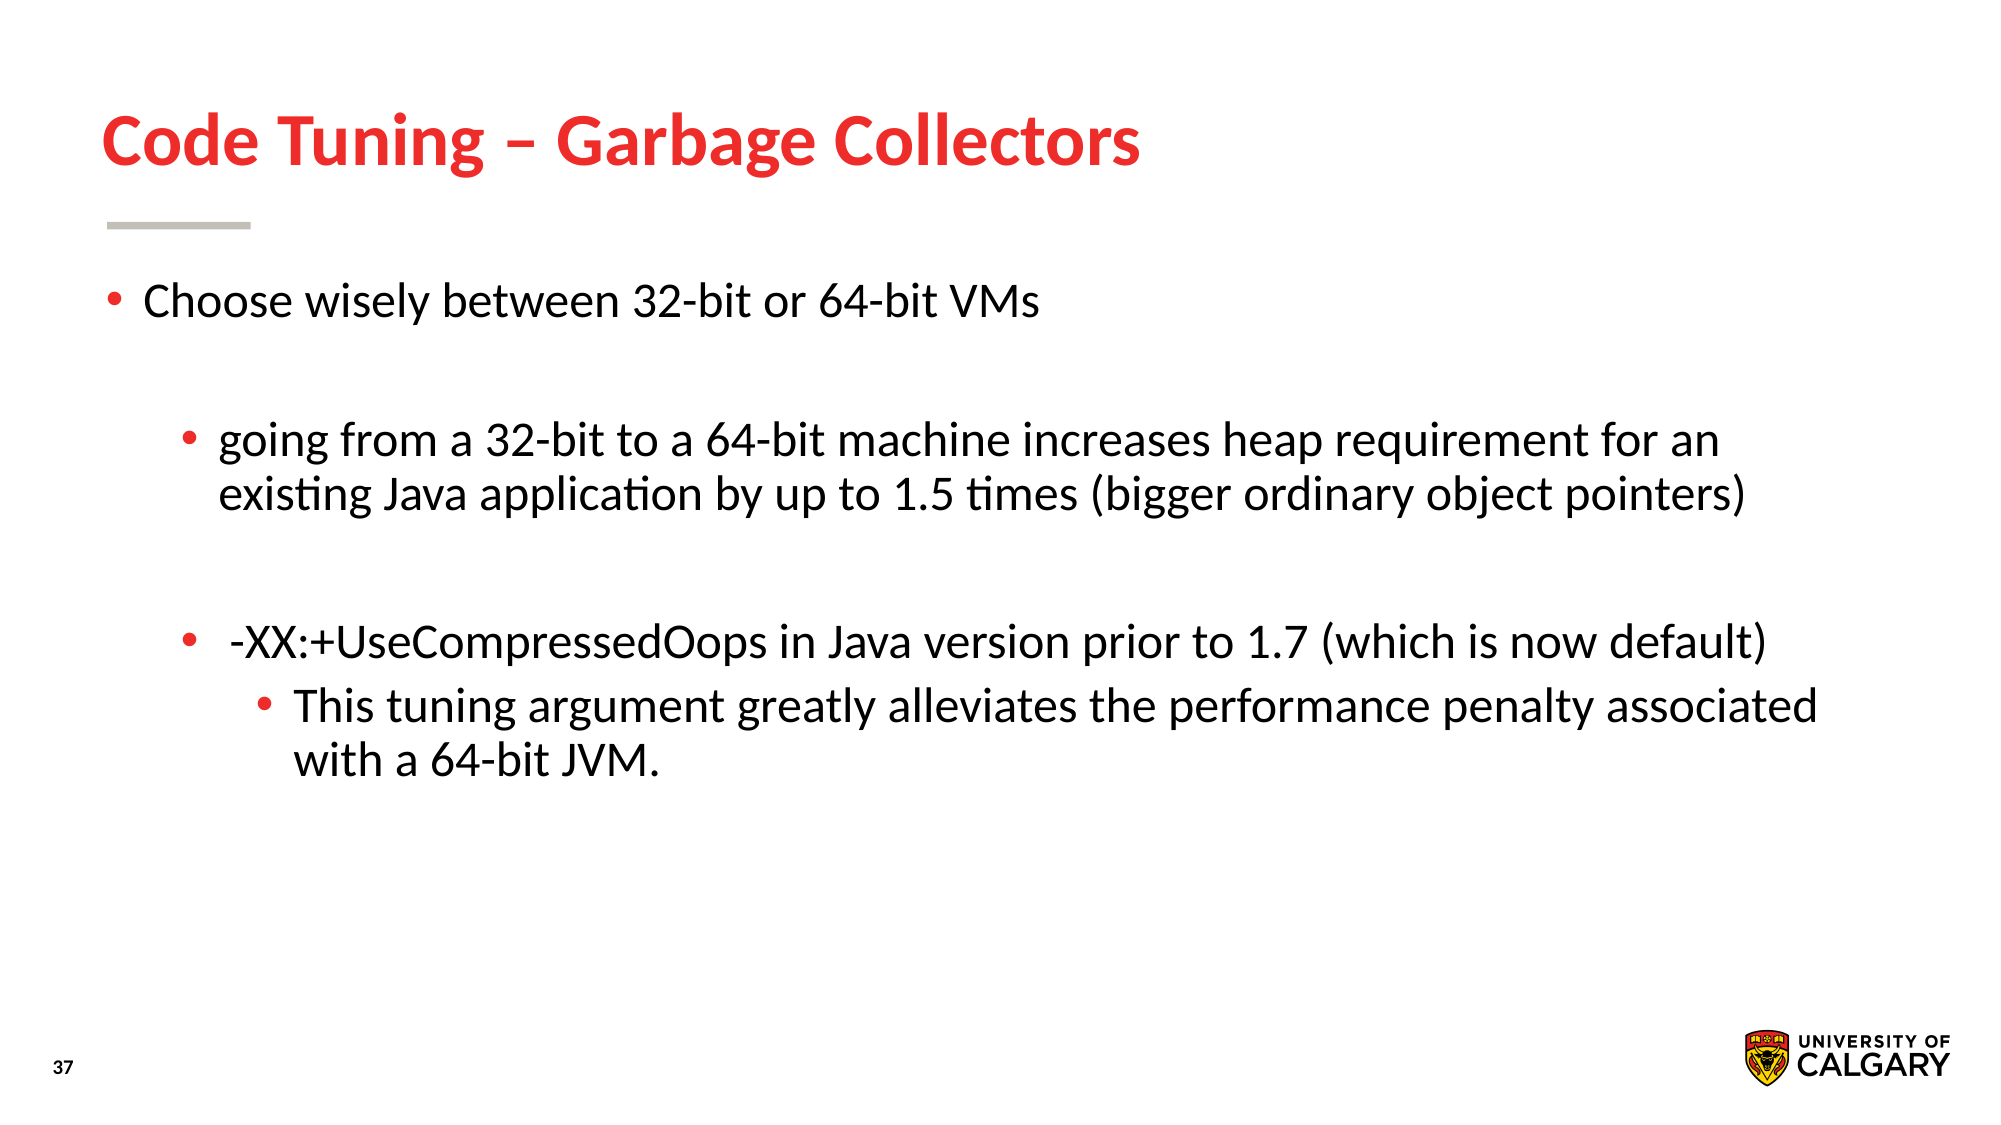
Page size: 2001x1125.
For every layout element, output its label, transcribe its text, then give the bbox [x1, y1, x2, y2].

list Choose wisely between 32-bit or 64-bit VMs going from a 32-bit to a 64-bit machine increases heap requirement for an existing Java application by up to 1.5 times (bigger ordinary object pointers) -XX:+UseCompressedOops in Java version prior to 1.7 (which is now default) This tuning argument greatly alleviates the performance penalty associated with a 64-bit JVM. [91, 266, 1873, 981]
picture [1722, 1012, 1973, 1099]
title Code Tuning – Garbage Collectors [87, 60, 1774, 222]
